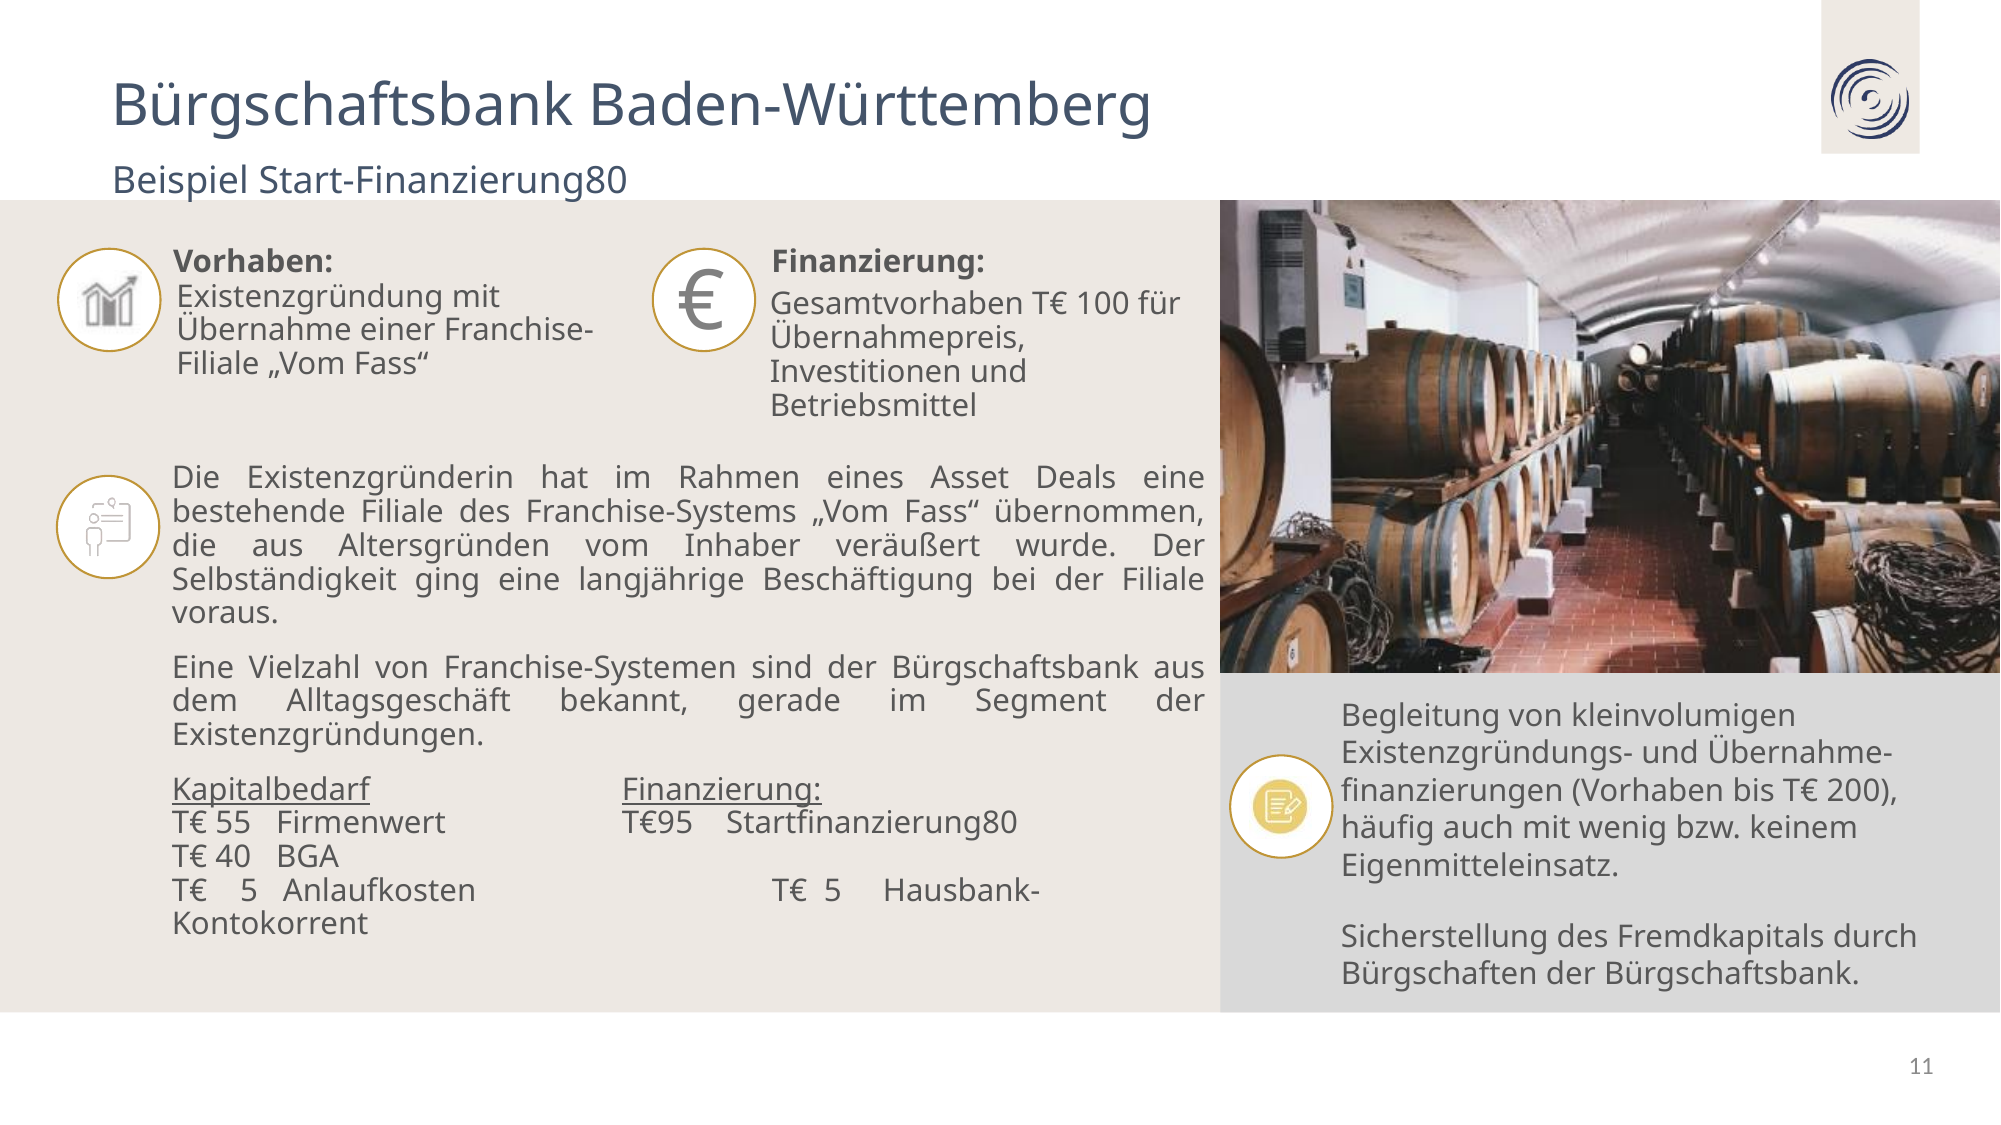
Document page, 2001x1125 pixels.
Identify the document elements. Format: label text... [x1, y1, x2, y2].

text_box Begleitung von kleinvolumigen Existenzgründungs- und Übernahme-finanzierungen (Vorhaben bis T€ 200), häufig auch mit wenig bzw. keinem Eigenmitteleinsatz. Sicherstellung des Fremdkapitals durch Bürgschaften der Bürgschaftsbank. [1325, 687, 2000, 1010]
text_box Bürgschaftsbank Baden-Württemberg [96, 59, 1832, 208]
picture [1832, 59, 1909, 139]
text_box 11 [1842, 1035, 2000, 1095]
picture [77, 270, 142, 335]
list Existenzgründung mit Übernahme einer Franchise-Filiale „Vom Fass“ [170, 274, 612, 445]
picture [1249, 776, 1312, 839]
list Gesamtvorhaben T€ 100 für Übernahmepreis, Investitionen und Betriebsmittel [763, 282, 1213, 453]
picture [79, 494, 139, 560]
list Die Existenzgründerin hat im Rahmen eines Asset Deals eine bestehende Filiale des Franchise-Systems „Vom Fass“ übernommen, die aus Altersgründen vom Inhaber veräußert wurde. Der Selbständigkeit ging eine langjährige Beschäftigung bei der Filiale voraus. Eine Vielzahl von Franchise-Systemen sind der Bürgschaftsbank aus dem Alltagsgeschäft bekannt, gerade im Segment der Existenzgründungen. Kapitalbedarf Finanzierung: T€ 55 Firmenwert T€95 Startfinanzierung80 T€ 40 BGA T€ 5 Anlaufkosten T€ 5 Hausbank-Kontokorrent [165, 456, 1213, 929]
text_box Beispiel Start-Finanzierung80 [106, 155, 1909, 237]
picture [1220, 200, 2000, 673]
